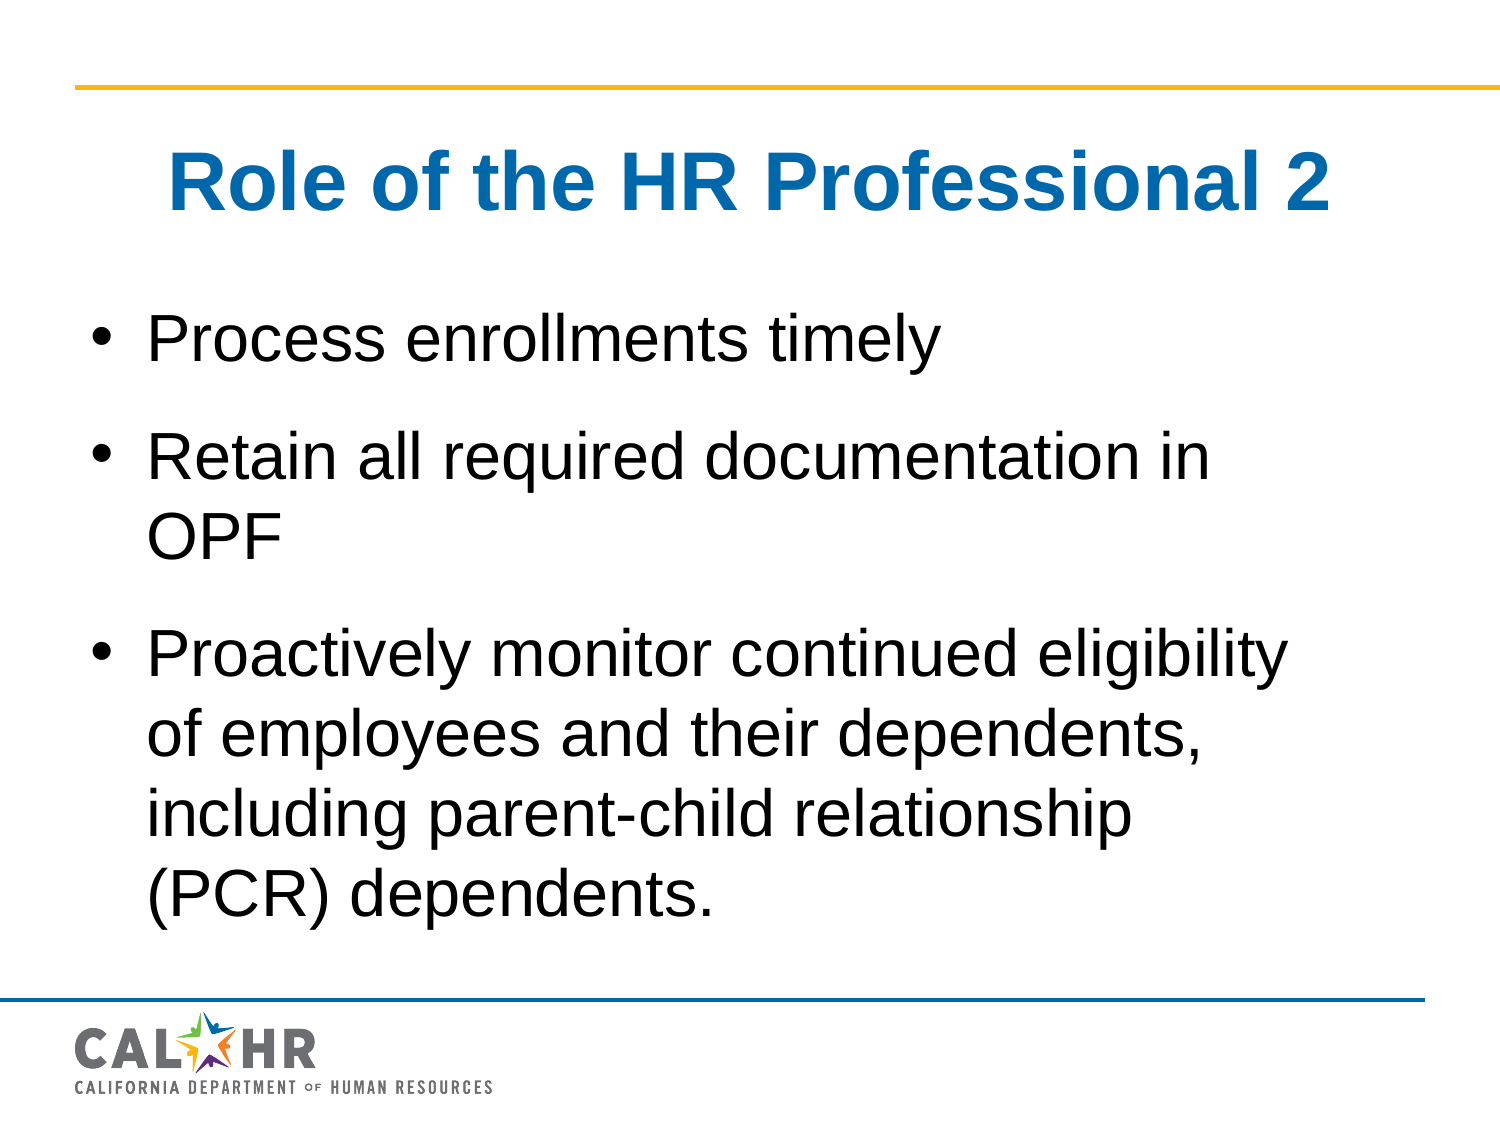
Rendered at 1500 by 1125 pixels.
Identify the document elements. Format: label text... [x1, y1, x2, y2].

list Process enrollments timely Retain all required documentation in OPF Proactively monitor continued eligibility of employees and their dependents, including parent-child relationship (PCR) dependents. [75, 287, 1325, 1050]
title Role of the HR Professional 2 [75, 112, 1425, 243]
picture [75, 1050, 492, 1094]
